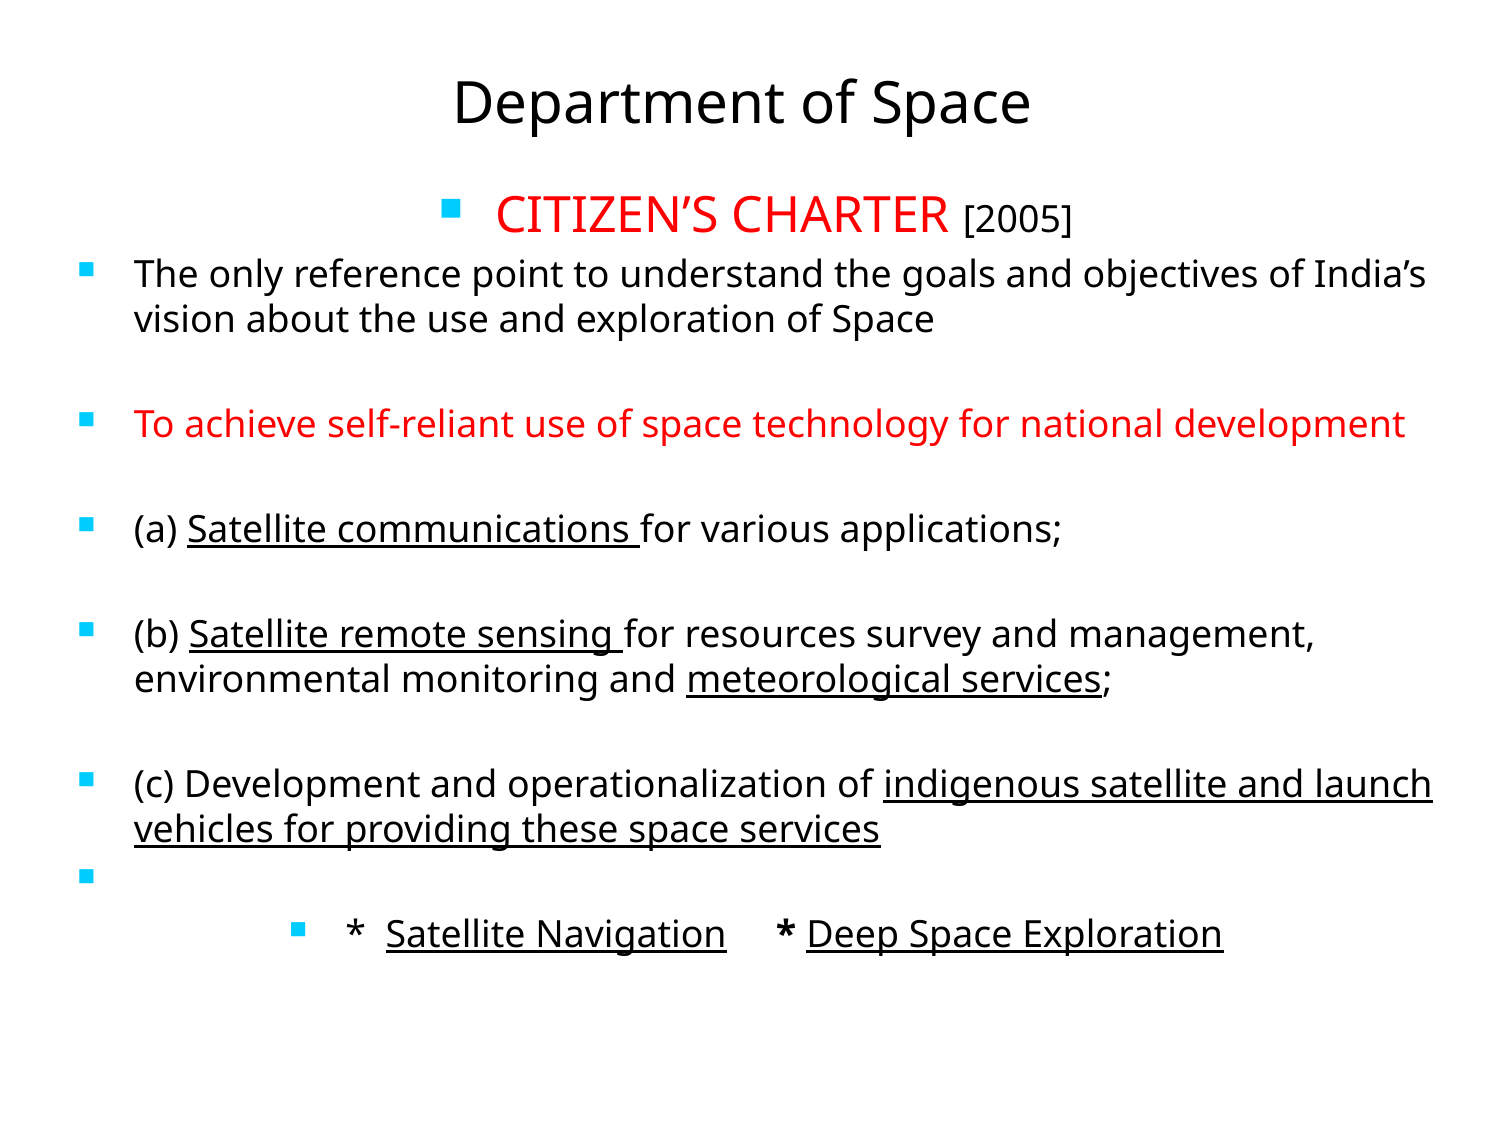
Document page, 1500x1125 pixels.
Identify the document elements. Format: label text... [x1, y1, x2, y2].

title Department of Space [74, 37, 1426, 163]
list CITIZEN’S CHARTER [2005] The only reference point to understand the goals and objectives of India’s vision about the use and exploration of Space To achieve self-reliant use of space technology for national development (a) Satellite communications for various applications; (b) Satellite remote sensing for resources survey and management, environmental monitoring and meteorological services; (c) Development and operationalization of indigenous satellite and launch vehicles for providing these space services * Satellite Navigation * Deep Space Exploration [62, 174, 1451, 1088]
